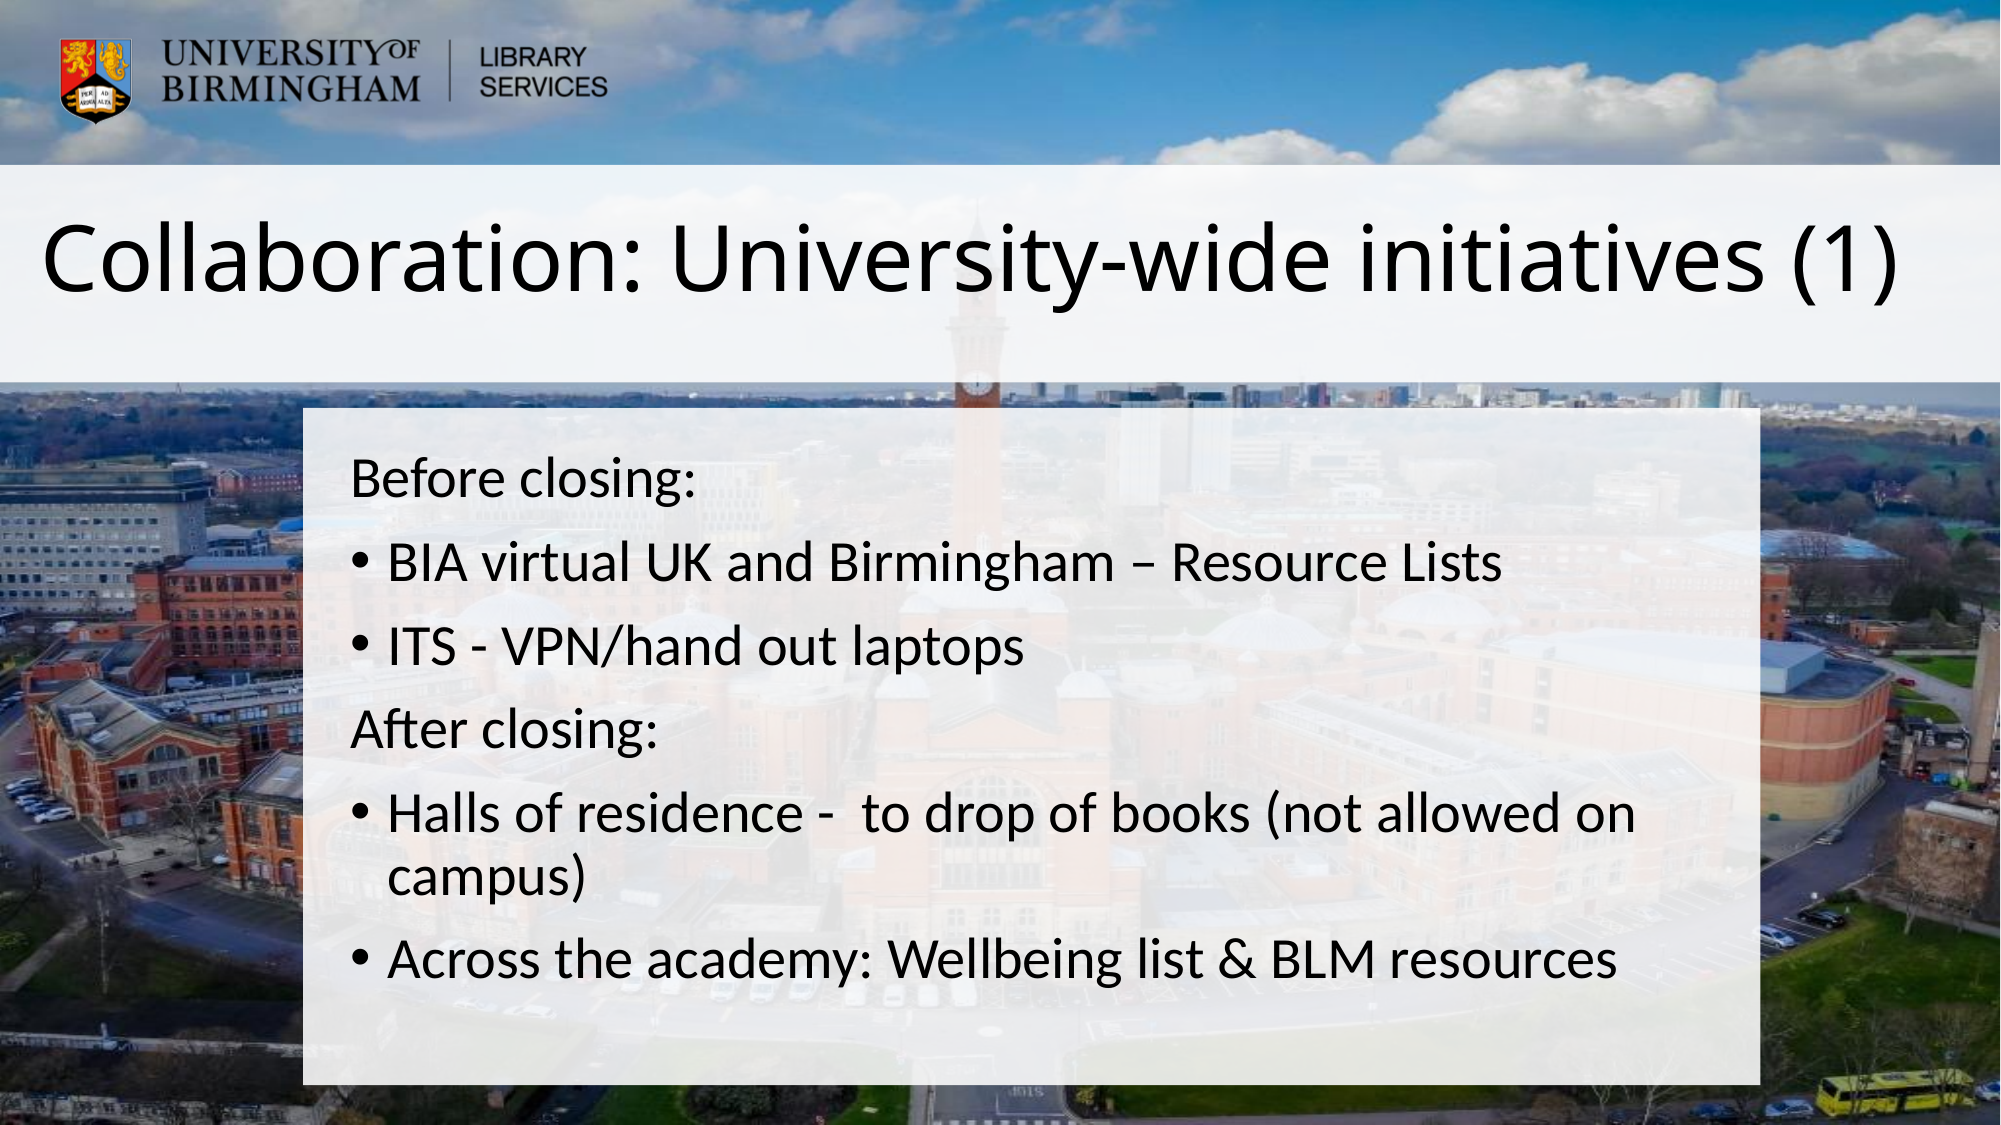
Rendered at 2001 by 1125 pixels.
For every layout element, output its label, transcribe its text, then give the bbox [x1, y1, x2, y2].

title Collaboration: University-wide initiatives (1) [25, 153, 2000, 371]
list Before closing: BIA virtual UK and Birmingham – Resource Lists ITS - VPN/hand out laptops After closing: Halls of residence - to drop of books (not allowed on campus) Across the academy: Wellbeing list & BLM resources [335, 439, 1729, 1054]
text_box [302, 407, 1761, 1086]
picture [0, 0, 2001, 1125]
text_box [0, 165, 2000, 383]
